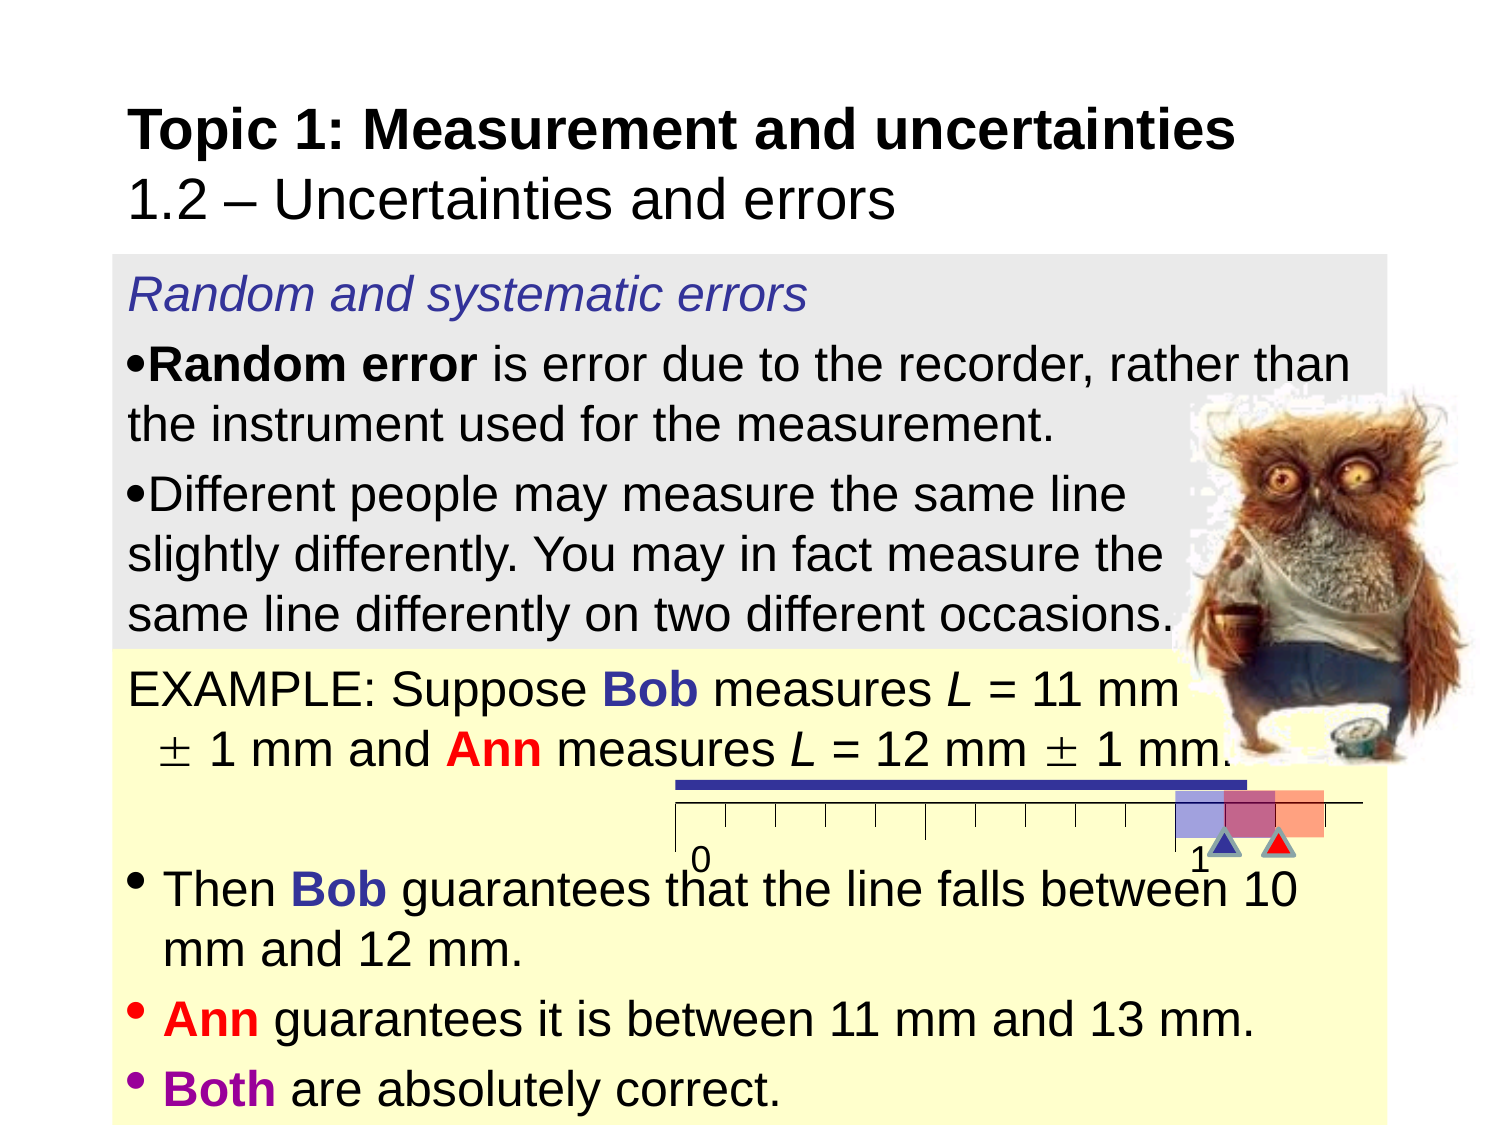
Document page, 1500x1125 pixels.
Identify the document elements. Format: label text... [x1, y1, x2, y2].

title Topic 1: Measurement and uncertainties 1.2 – Uncertainties and errors [112, 87, 1388, 235]
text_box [675, 785, 1364, 889]
text_box Random and systematic errors Random error is error due to the recorder, rather than the instrument used for the measurement. Different people may measure the same line slightly differently. You may in fact measure the same line differently on two different occasions. [112, 254, 1388, 648]
text_box EXAMPLE: Suppose Bob measures L = 11 mm  1 mm and Ann measures L = 12 mm  1 mm. Then Bob guarantees that the line falls between 10 mm and 12 mm. Ann guarantees it is between 11 mm and 13 mm. Both are absolutely correct. [112, 648, 1388, 1125]
picture [1171, 383, 1480, 780]
